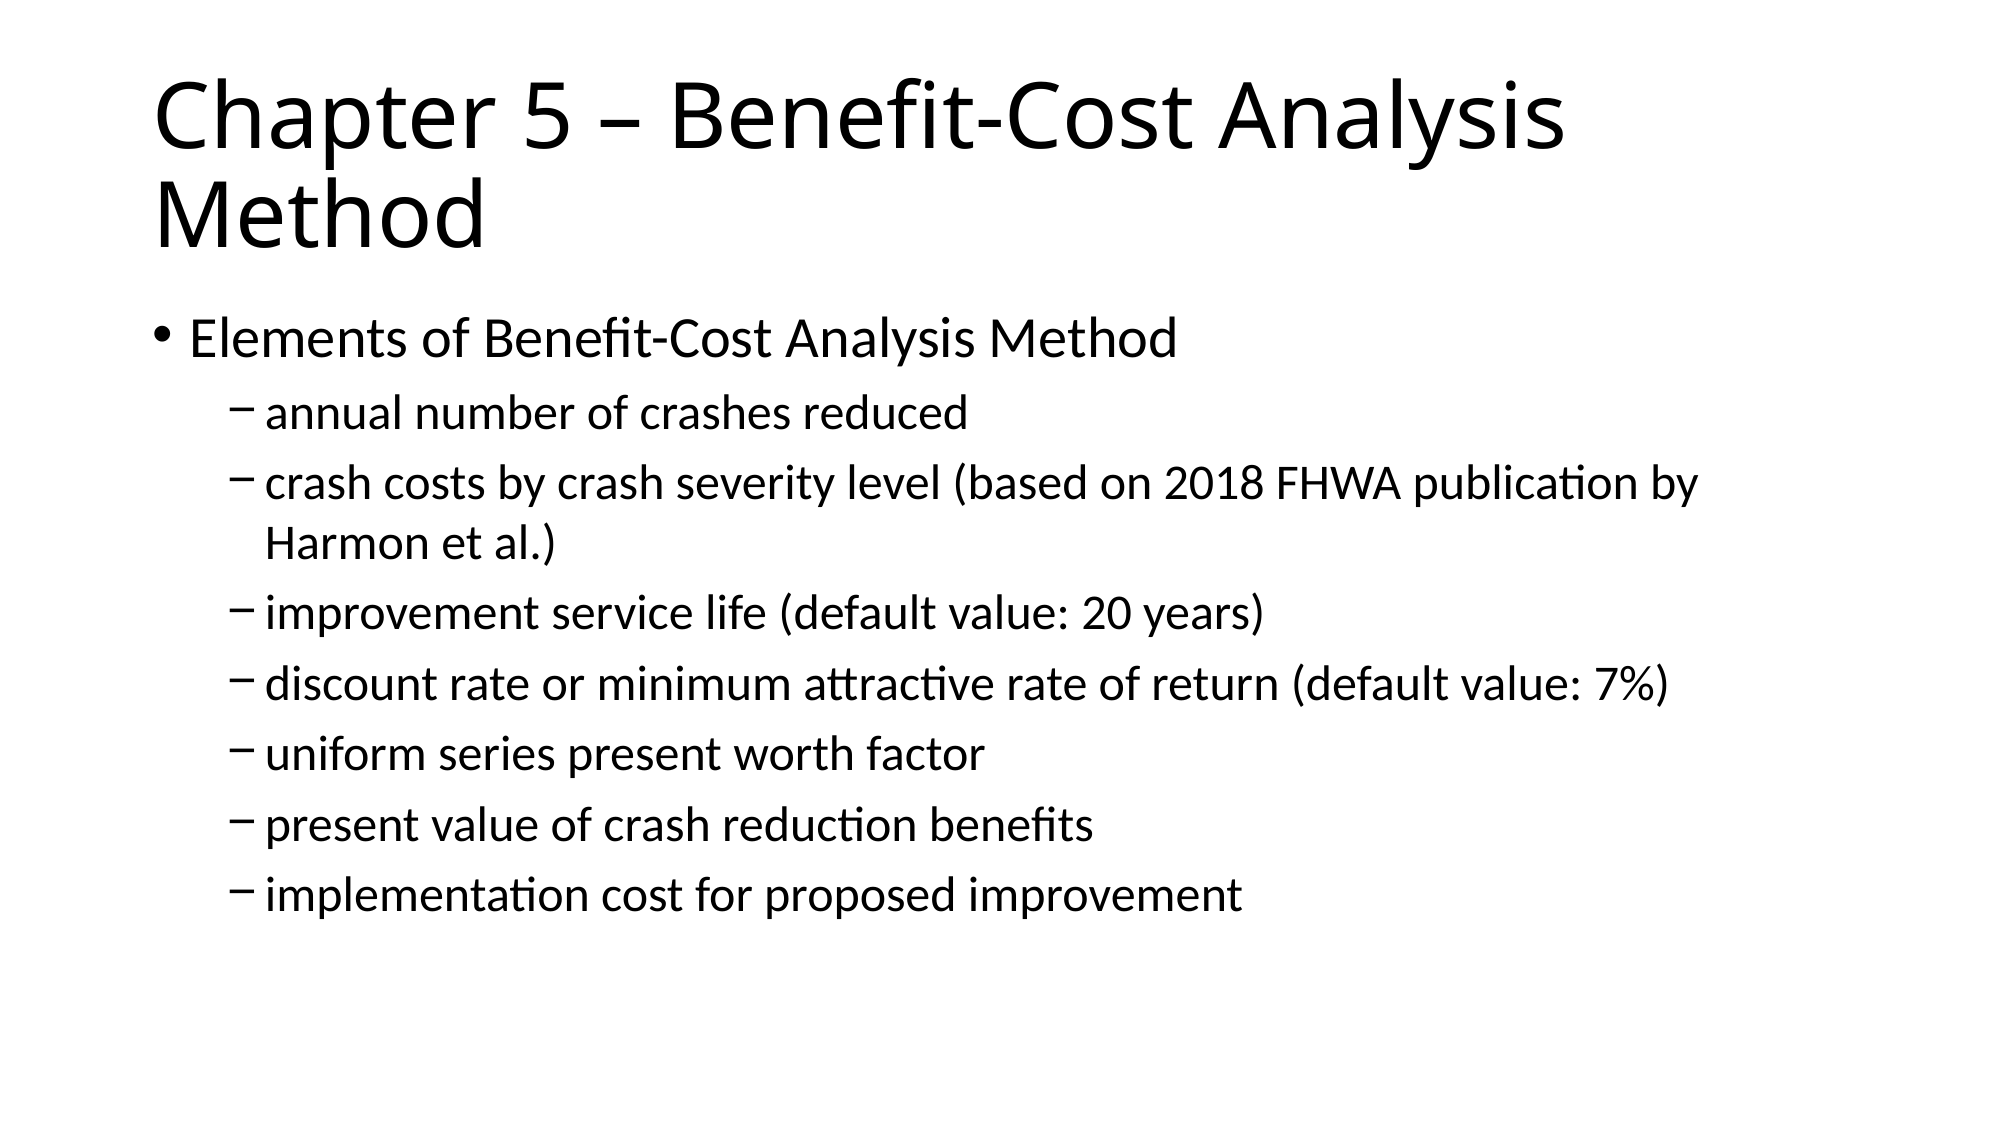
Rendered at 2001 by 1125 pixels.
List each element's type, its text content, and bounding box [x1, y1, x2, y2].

title Chapter 5 – Benefit-Cost Analysis Method [137, 59, 1863, 278]
list Elements of Benefit-Cost Analysis Method annual number of crashes reduced crash costs by crash severity level (based on 2018 FHWA publication by Harmon et al.) improvement service life (default value: 20 years) discount rate or minimum attractive rate of return (default value: 7%) uniform series present worth factor present value of crash reduction benefits implementation cost for proposed improvement [137, 291, 1888, 1005]
